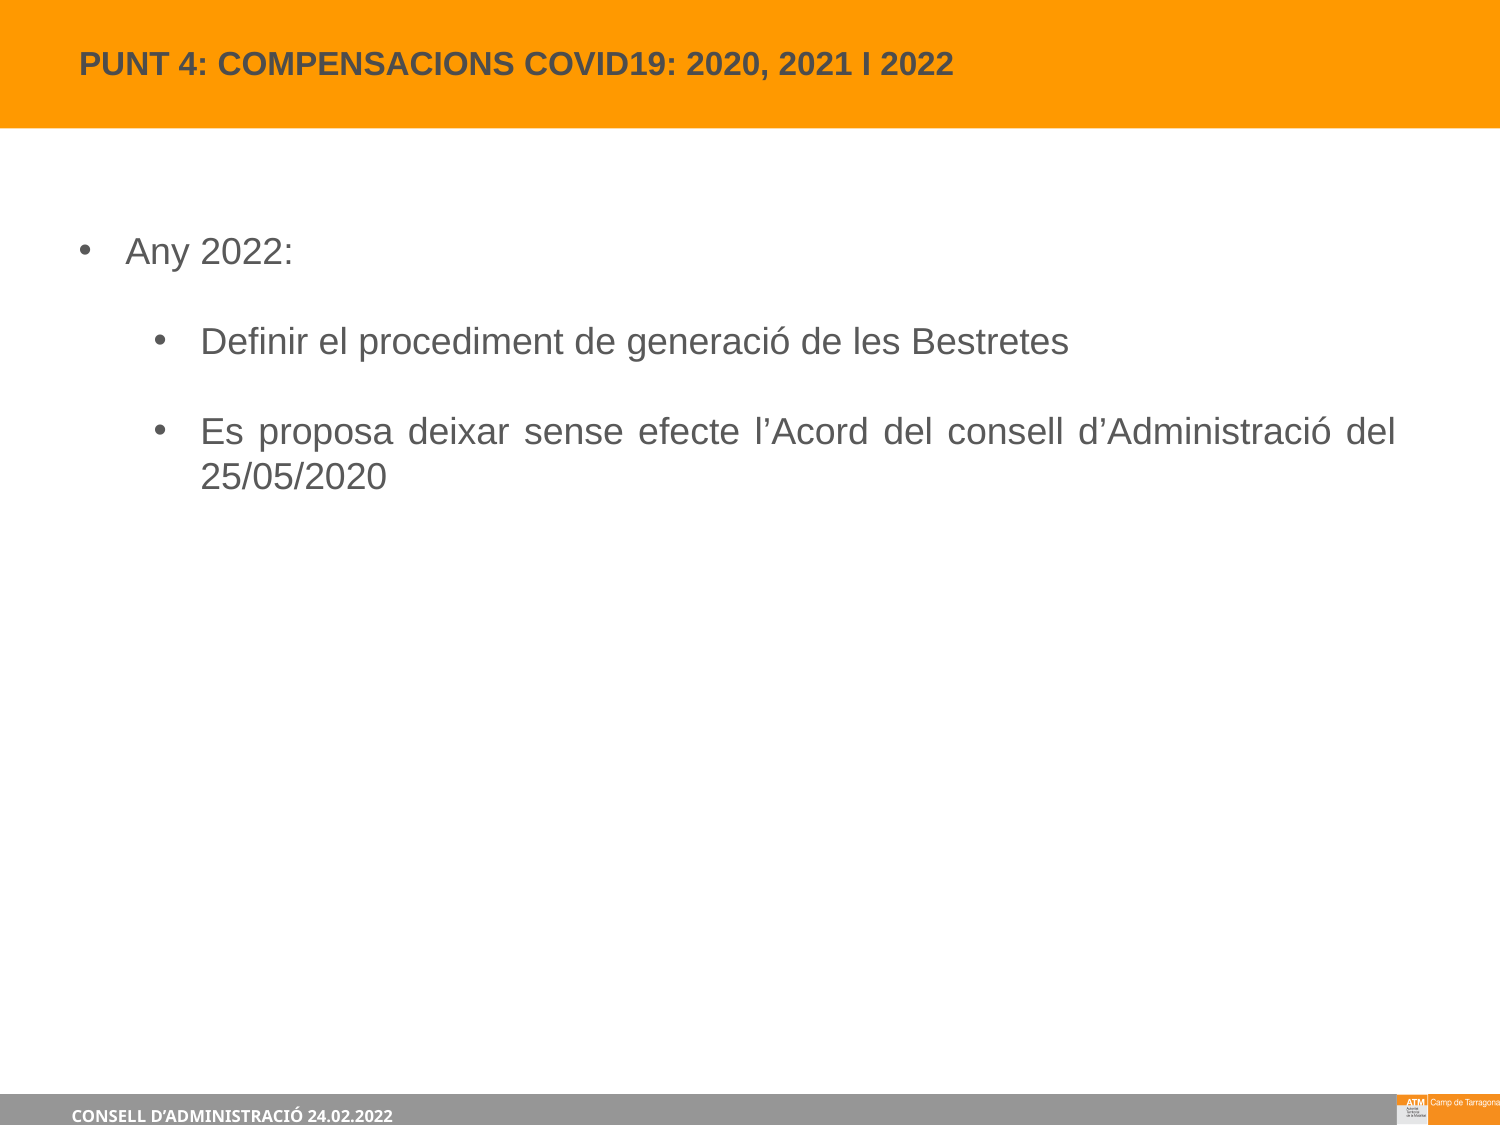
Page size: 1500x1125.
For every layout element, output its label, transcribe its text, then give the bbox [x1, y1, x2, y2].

text_box PUNT 4: COMPENSACIOns COVID19: 2020, 2021 i 2022 [64, 39, 1447, 91]
text_box Any 2022: Definir el procediment de generació de les Bestretes Es proposa deixar sense efecte l’Acord del consell d’Administració del 25/05/2020 [63, 219, 1411, 550]
